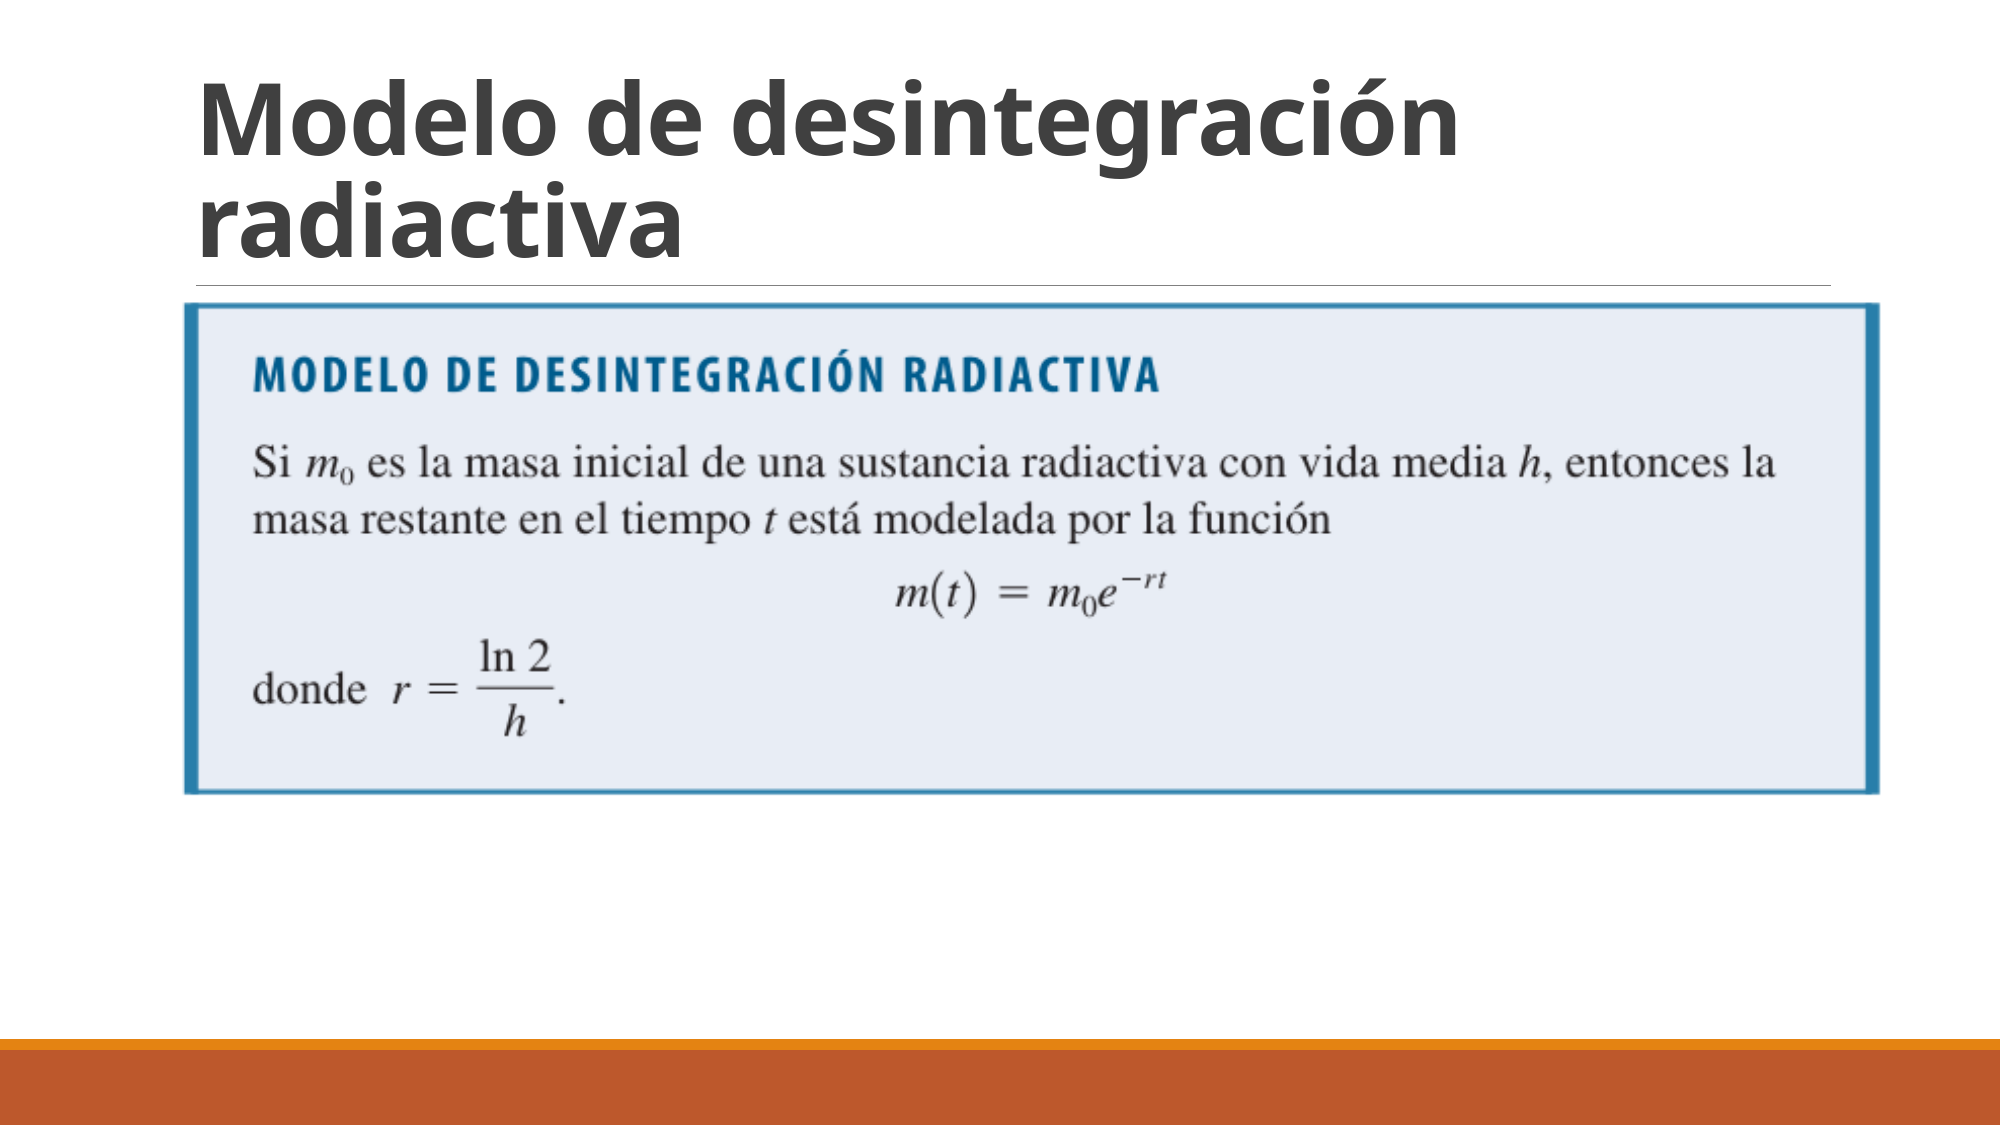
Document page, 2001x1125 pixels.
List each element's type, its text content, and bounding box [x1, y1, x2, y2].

title Modelo de desintegración radiactiva [180, 47, 1830, 285]
picture [179, 302, 1886, 798]
